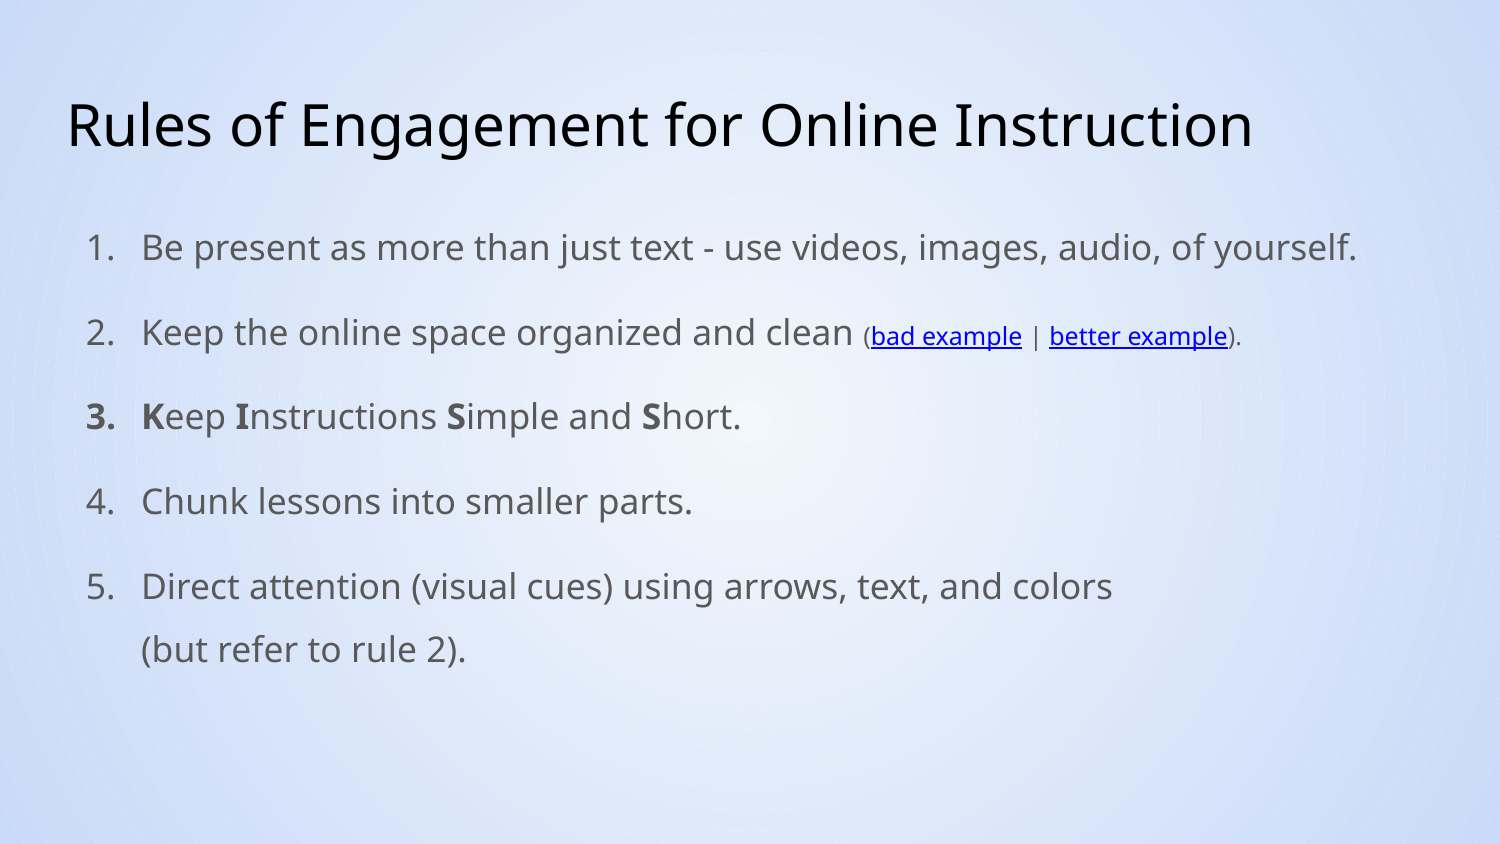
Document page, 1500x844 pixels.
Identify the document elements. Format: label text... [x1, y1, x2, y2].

list Be present as more than just text - use videos, images, audio, of yourself. Keep the online space organized and clean (bad example | better example). Keep Instructions Simple and Short. Chunk lessons into smaller parts. Direct attention (visual cues) using arrows, text, and colors (but refer to rule 2). [51, 189, 1449, 750]
title Rules of Engagement for Online Instruction [51, 72, 1449, 167]
